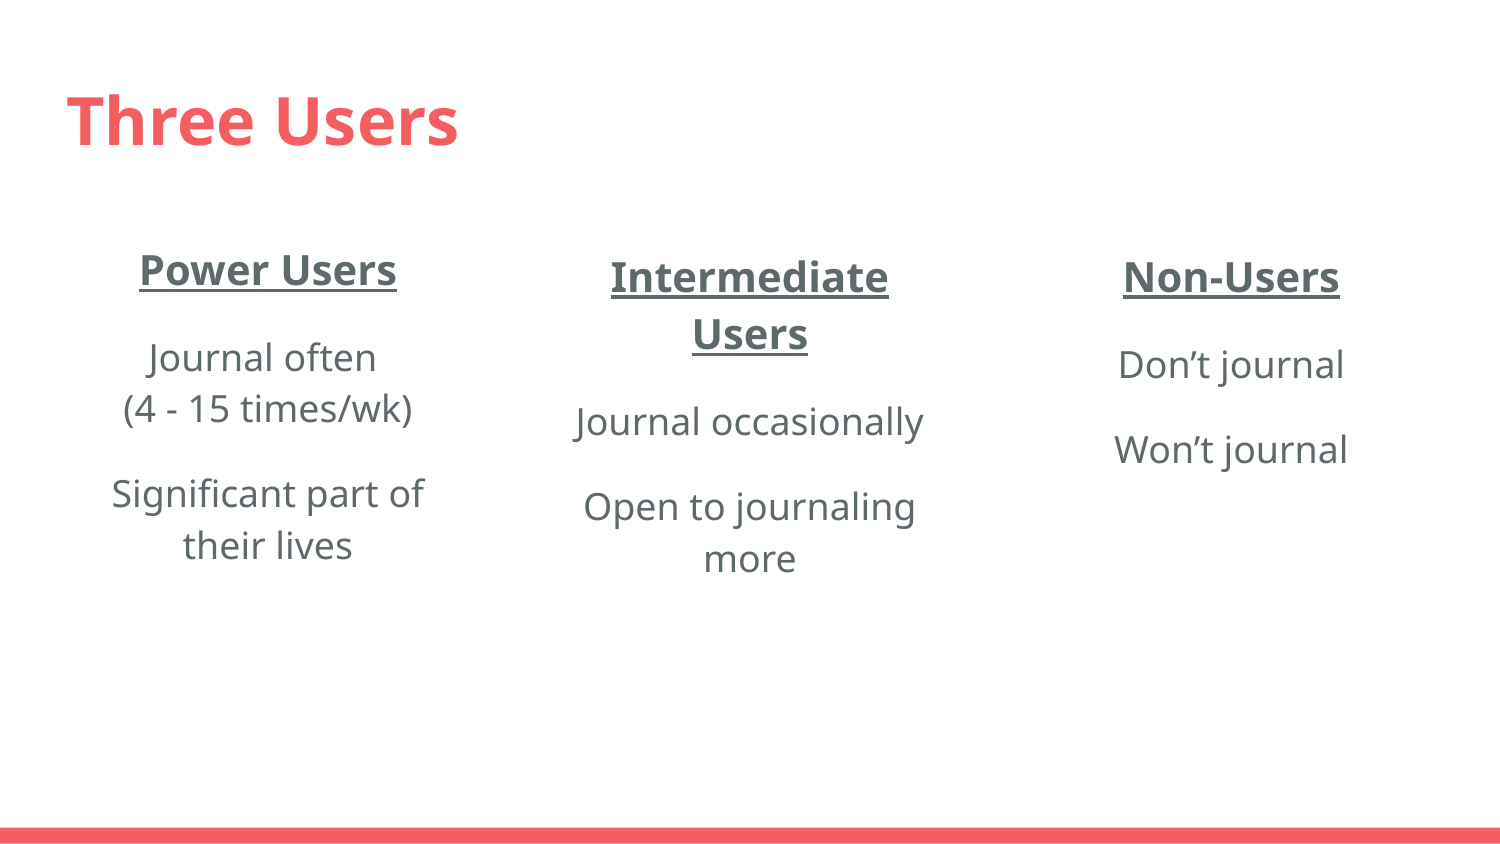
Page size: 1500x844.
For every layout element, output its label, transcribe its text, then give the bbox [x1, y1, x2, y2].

list Power Users Journal often (4 - 15 times/wk) Significant part of their lives [88, 221, 448, 727]
list Non-Users Don’t journal Won’t journal [1051, 228, 1412, 734]
title Three Users [51, 64, 1449, 167]
list Intermediate Users Journal occasionally Open to journaling more [542, 228, 958, 734]
